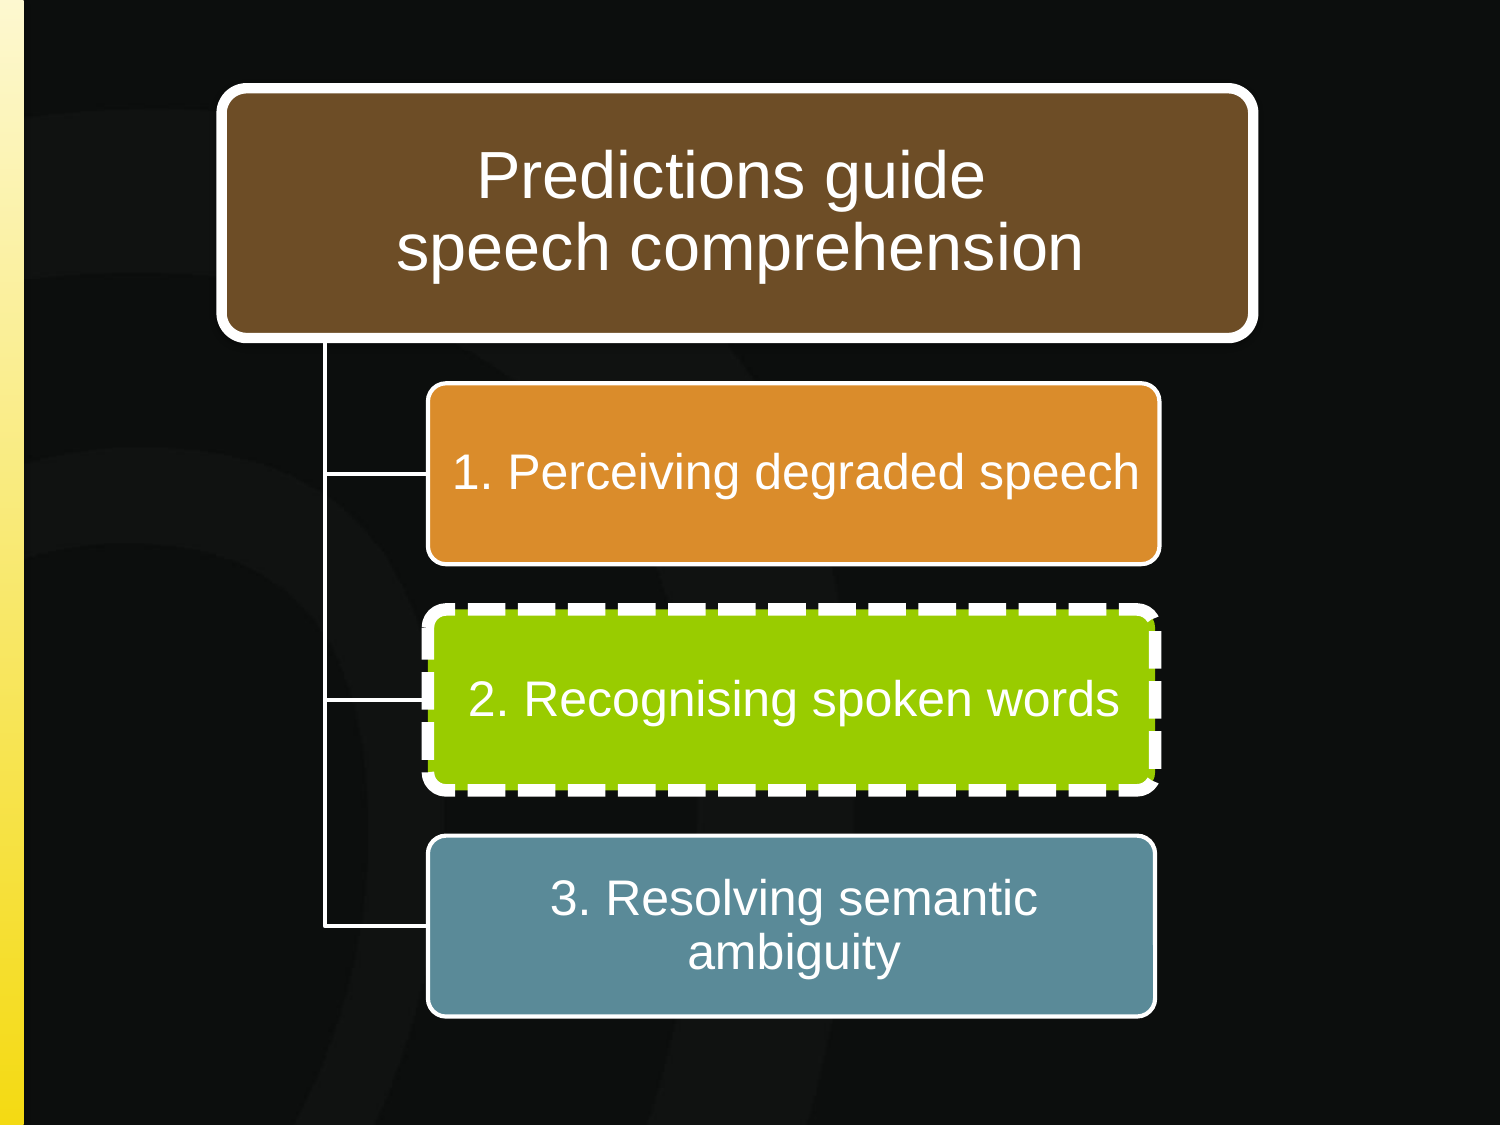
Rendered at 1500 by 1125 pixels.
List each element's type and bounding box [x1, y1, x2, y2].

list [62, 87, 1413, 1018]
picture [24, 0, 1500, 1125]
